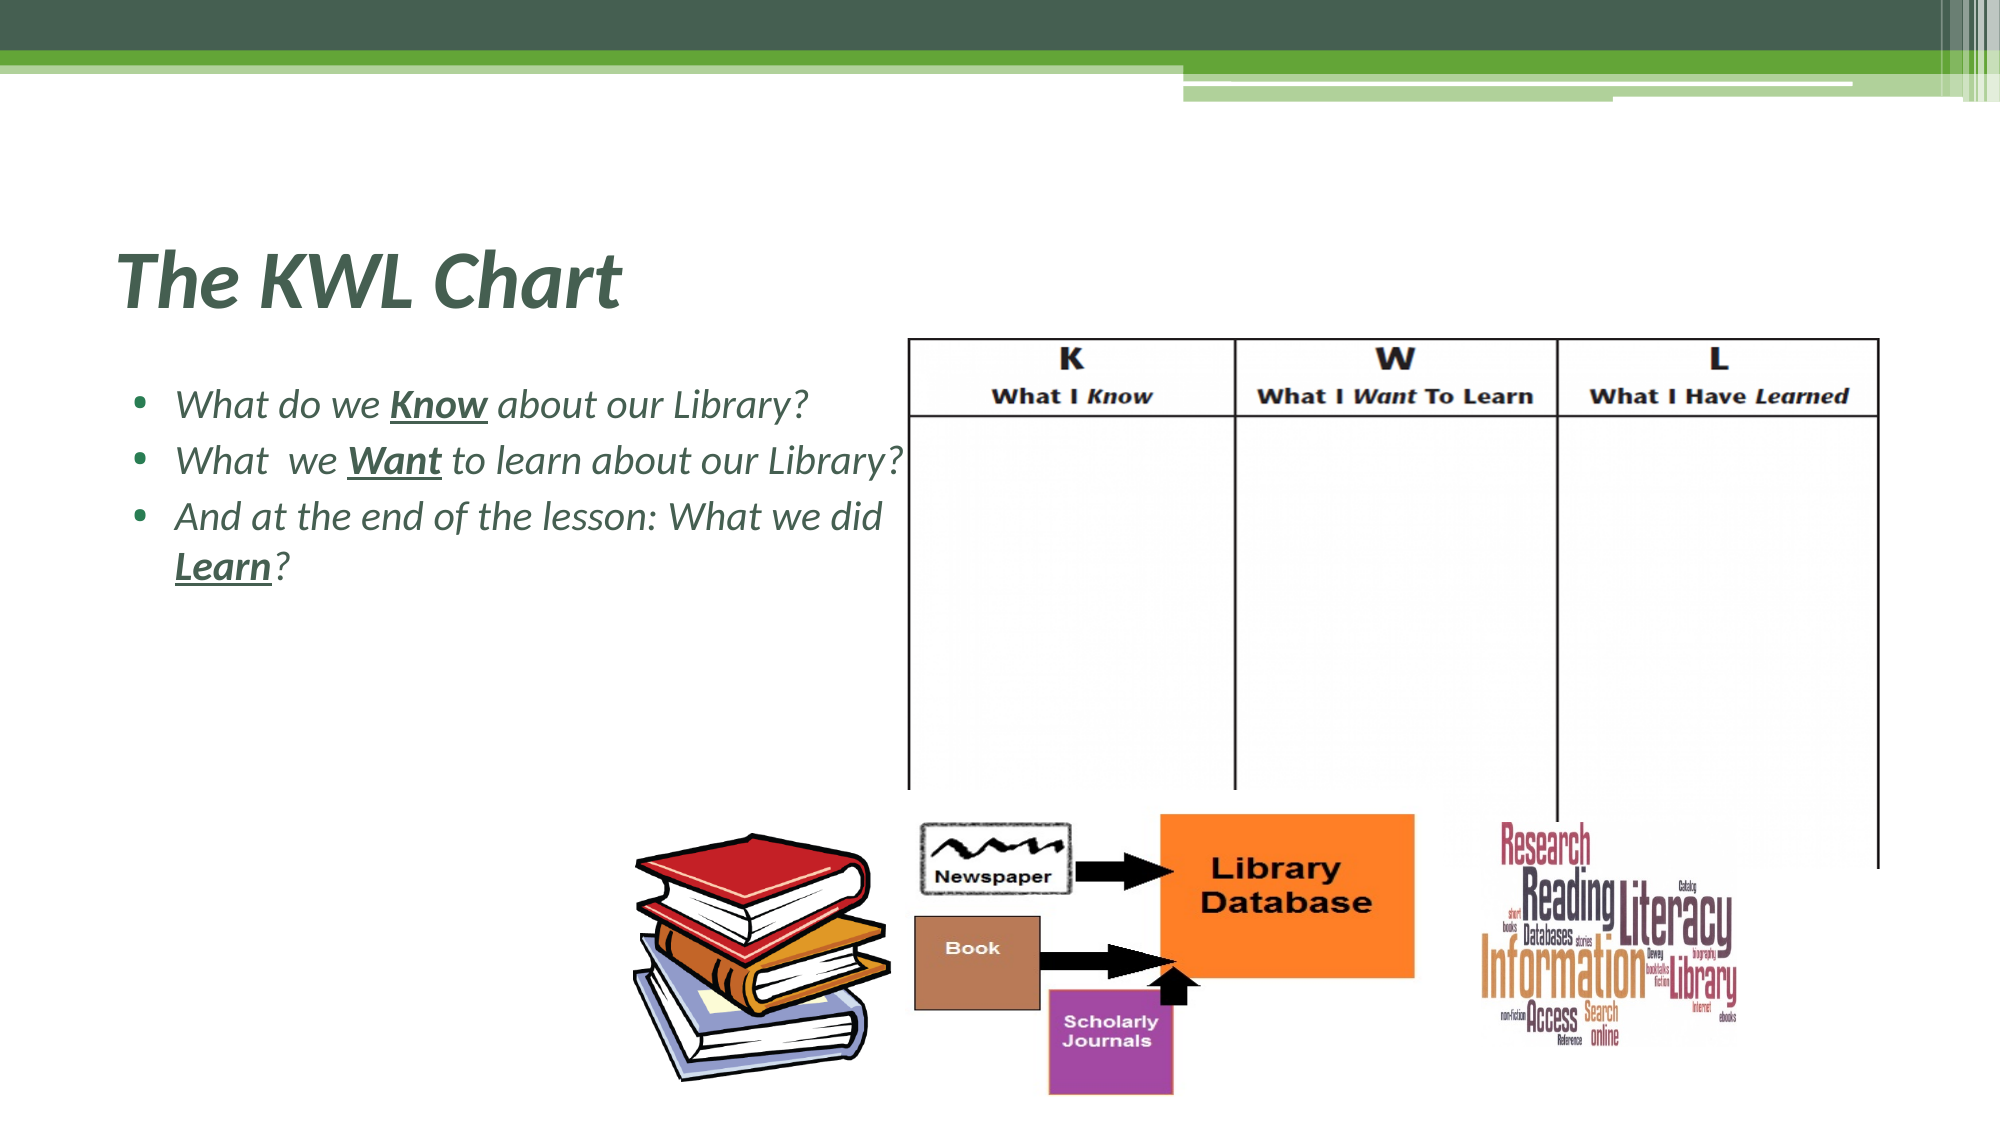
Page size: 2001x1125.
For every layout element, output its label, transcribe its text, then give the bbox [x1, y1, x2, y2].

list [905, 790, 1443, 1101]
picture [905, 338, 1881, 1047]
title The KWL Chart [99, 187, 1900, 363]
list What do we Know about our Library? What we Want to learn about our Library? And at the end of the lesson: What we did Learn? [99, 368, 905, 1082]
picture [591, 833, 905, 1082]
